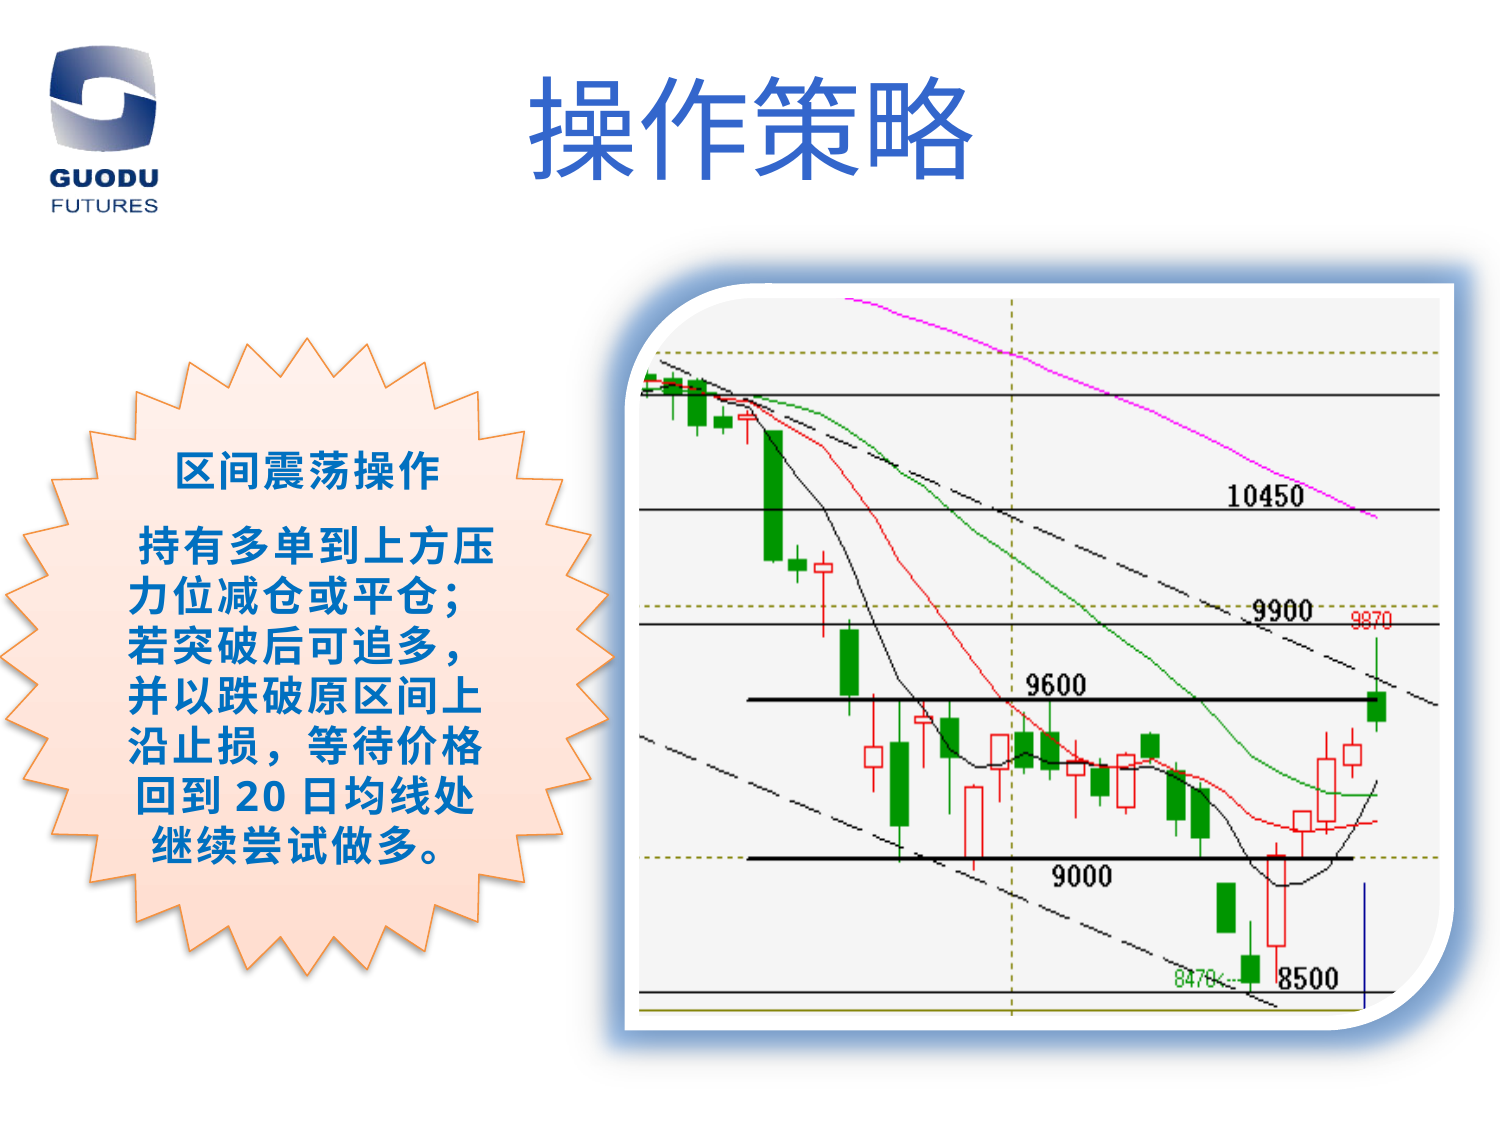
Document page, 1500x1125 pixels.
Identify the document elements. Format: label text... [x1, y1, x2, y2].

picture [631, 290, 1448, 1024]
text_box 区间震荡操作 持有多单到上方压力位减仓或平仓；若突破后可追多，并以跌破原区间上沿止损，等待价格回到20日均线处继续尝试做多。 [0, 337, 616, 977]
picture [41, 42, 165, 224]
text_box 操作策略 [74, 45, 1425, 208]
